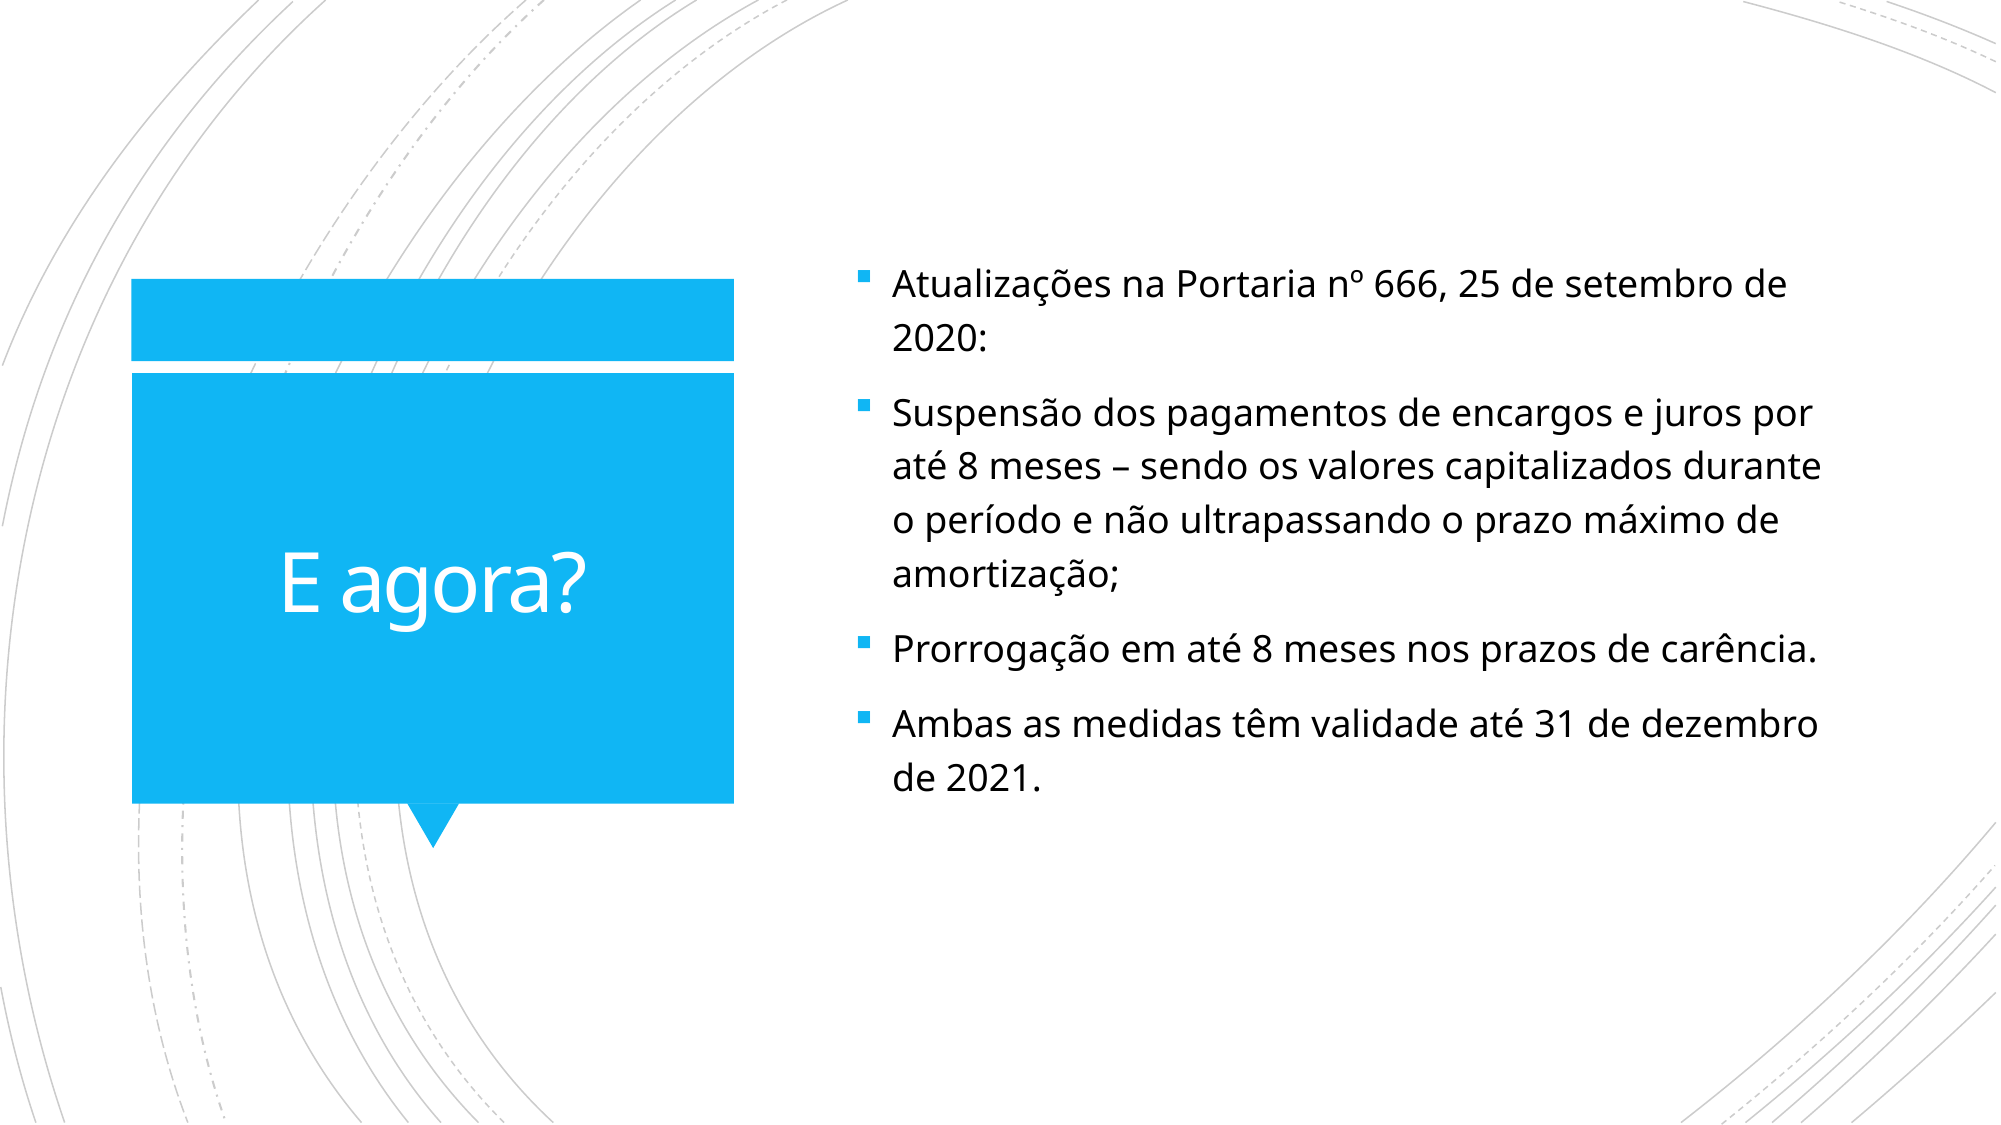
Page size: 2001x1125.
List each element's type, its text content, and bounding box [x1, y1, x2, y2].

list Atualizações na Portaria nº 666, 25 de setembro de 2020: Suspensão dos pagamentos de encargos e juros por até 8 meses – sendo os valores capitalizados durante o período e não ultrapassando o prazo máximo de amortização; Prorrogação em até 8 meses nos prazos de carência. Ambas as medidas têm validade até 31 de dezembro de 2021. [839, 131, 1871, 993]
title E agora? [145, 385, 720, 789]
